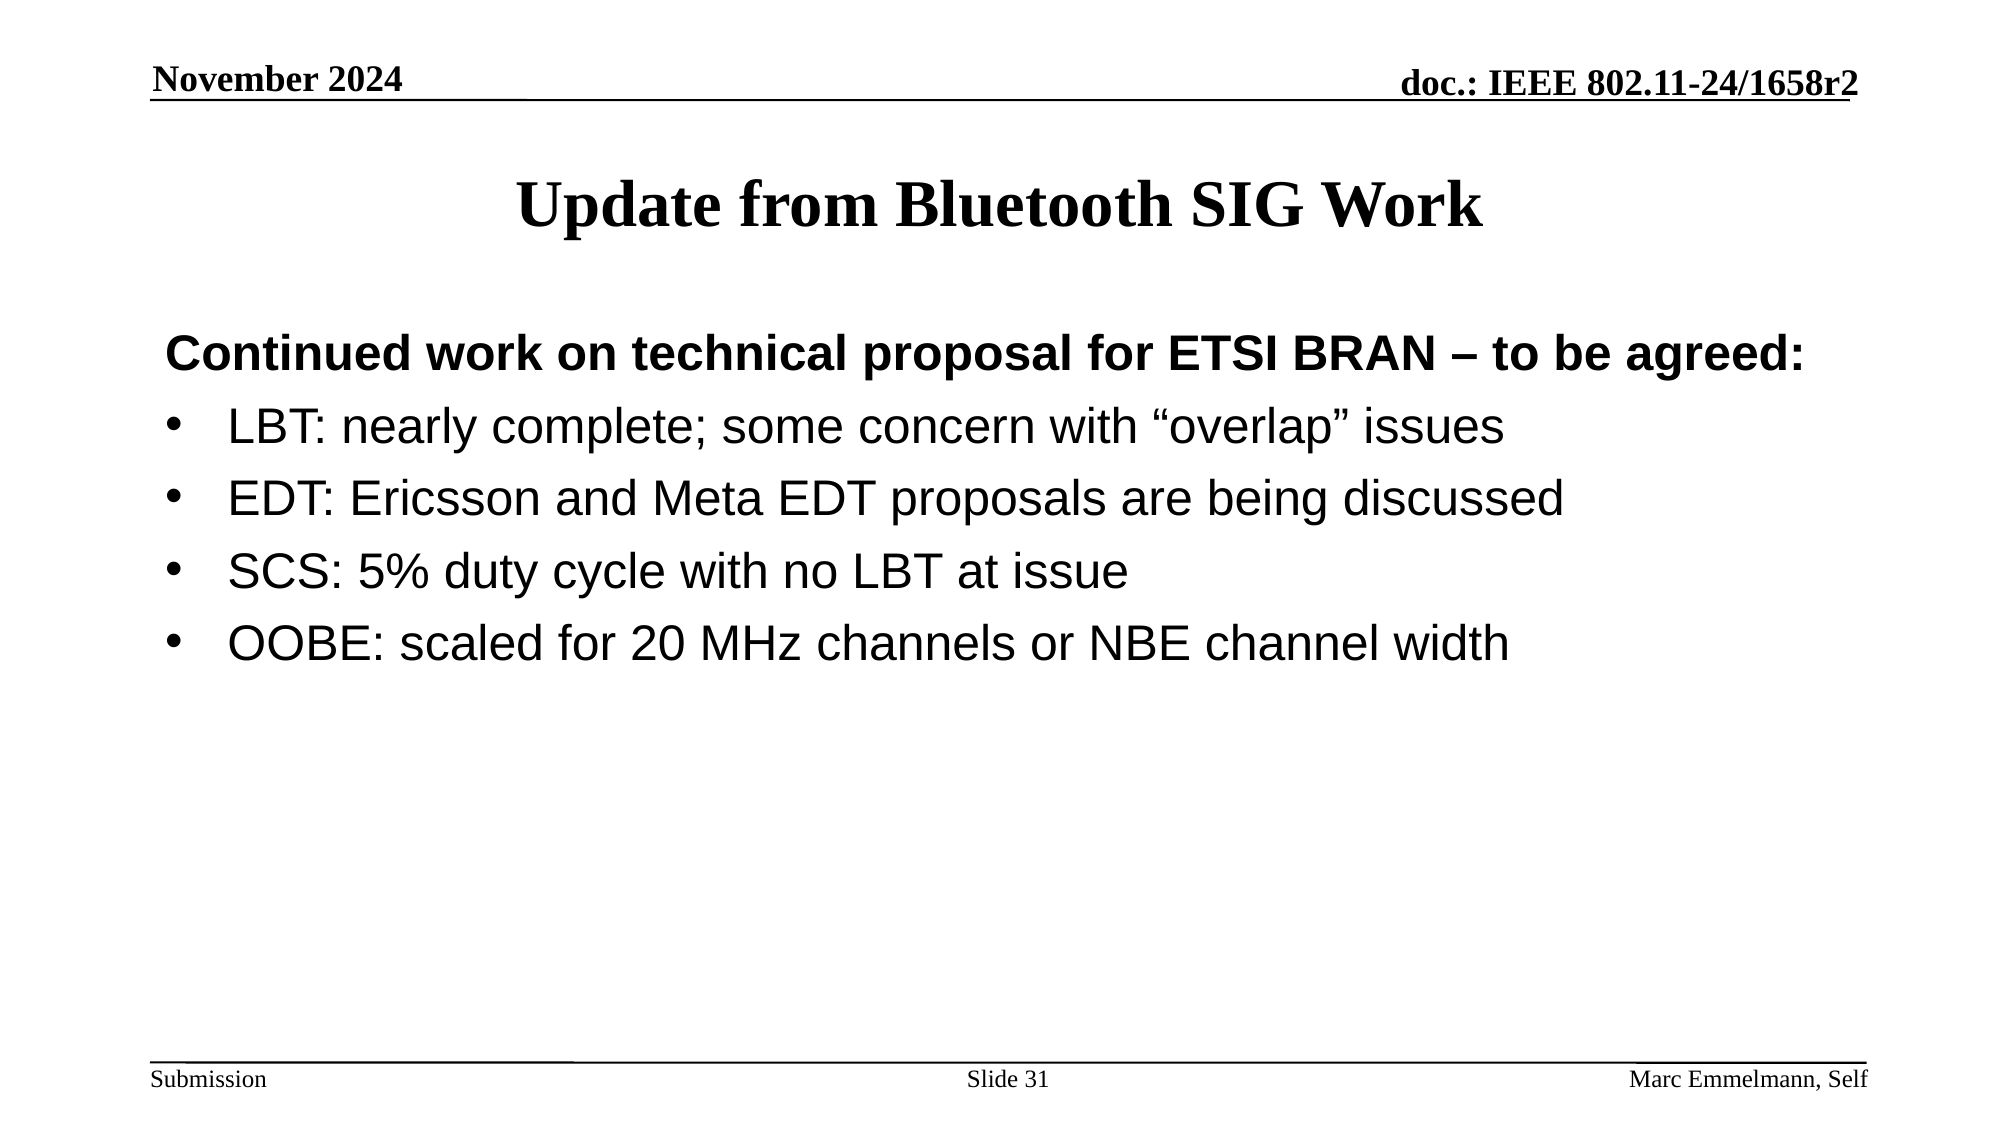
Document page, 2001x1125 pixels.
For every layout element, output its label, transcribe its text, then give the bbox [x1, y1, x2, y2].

list Continued work on technical proposal for ETSI BRAN – to be agreed: LBT: nearly complete; some concern with “overlap” issues EDT: Ericsson and Meta EDT proposals are being discussed SCS: 5% duty cycle with no LBT at issue OOBE: scaled for 20 MHz channels or NBE channel width [149, 312, 1850, 988]
footer Marc Emmelmann, Self [1171, 1061, 1869, 1093]
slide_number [152, 54, 563, 100]
title Update from Bluetooth SIG Work [149, 112, 1850, 288]
slide_number Slide 31 [950, 1061, 1067, 1123]
